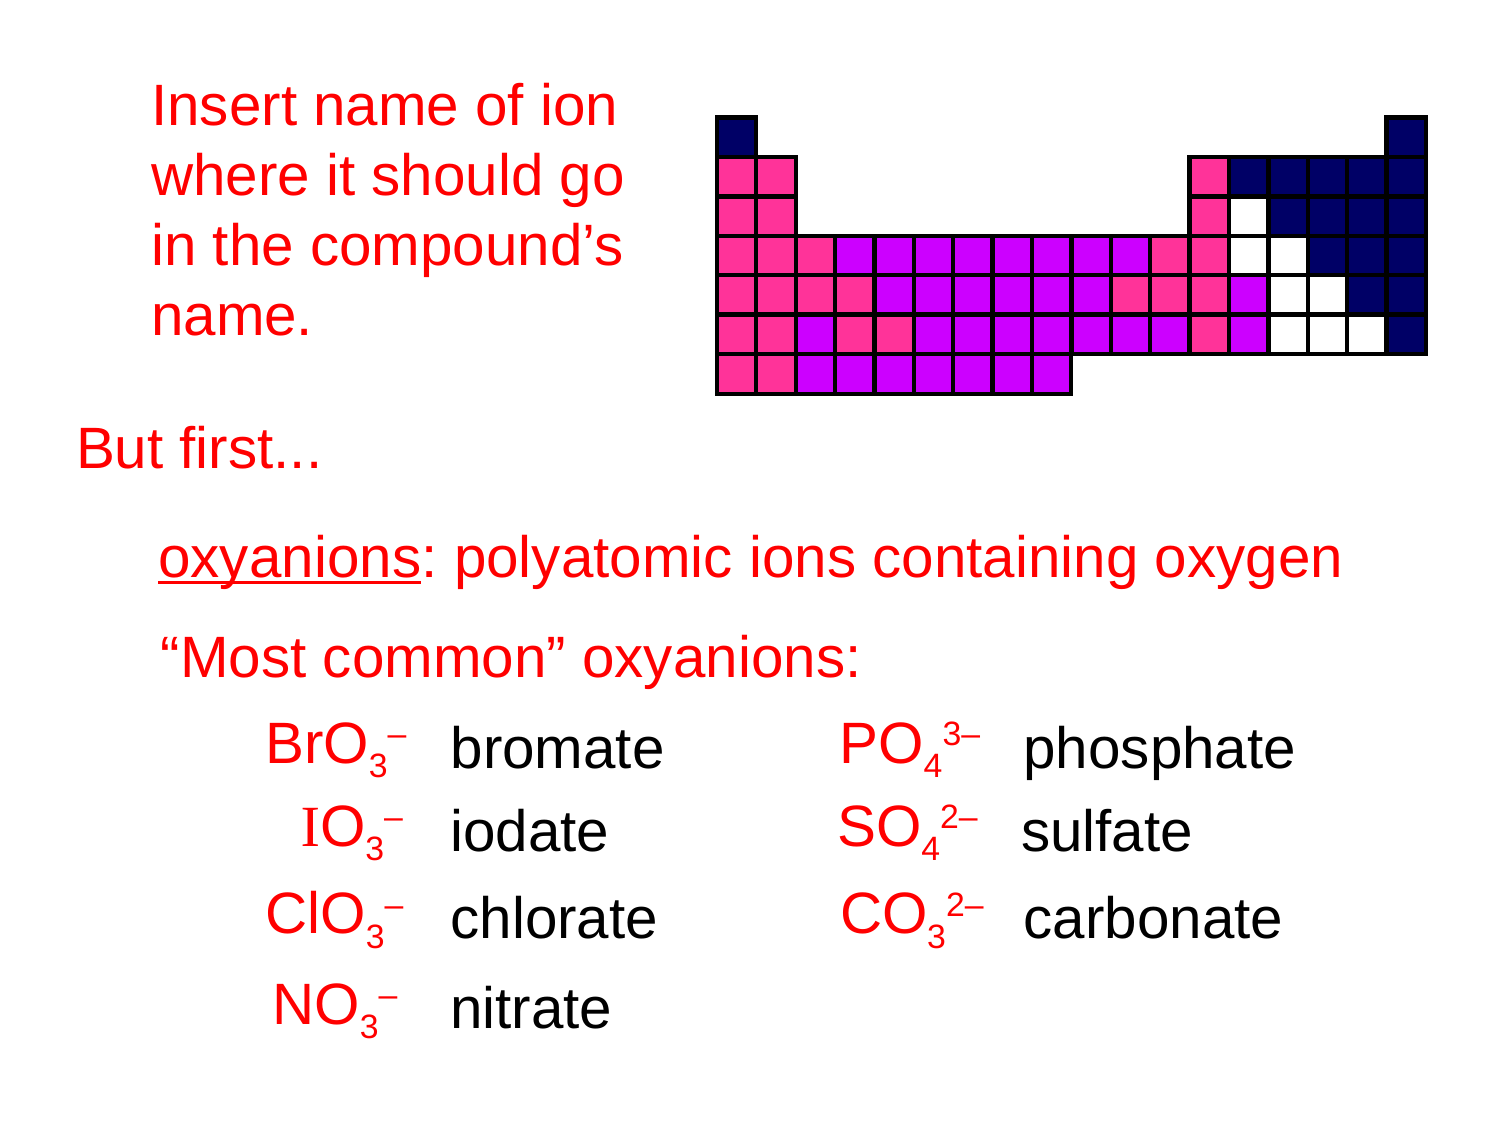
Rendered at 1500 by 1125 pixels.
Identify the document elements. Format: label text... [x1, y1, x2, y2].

text_box But first... [61, 402, 354, 488]
text_box SO42– [822, 780, 1008, 875]
text_box NO3– [257, 958, 429, 1053]
text_box “Most common” oxyanions: [145, 611, 894, 697]
text_box phosphate [1008, 702, 1328, 787]
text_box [716, 117, 1427, 394]
text_box Insert name of ion where it should go in the compound’s name. [136, 59, 641, 355]
text_box IO3– [285, 780, 435, 868]
text_box PO43– [825, 697, 1012, 780]
text_box chlorate [435, 873, 674, 958]
text_box iodate [435, 785, 641, 871]
text_box bromate [435, 702, 696, 787]
text_box nitrate [435, 963, 628, 1048]
text_box sulfate [1006, 785, 1225, 871]
text_box oxyanions: polyatomic ions containing oxygen [143, 511, 1376, 597]
text_box ClO3– [250, 868, 435, 963]
text_box CO32– [825, 868, 1015, 963]
text_box carbonate [1008, 873, 1315, 958]
text_box BrO3– [250, 697, 438, 792]
